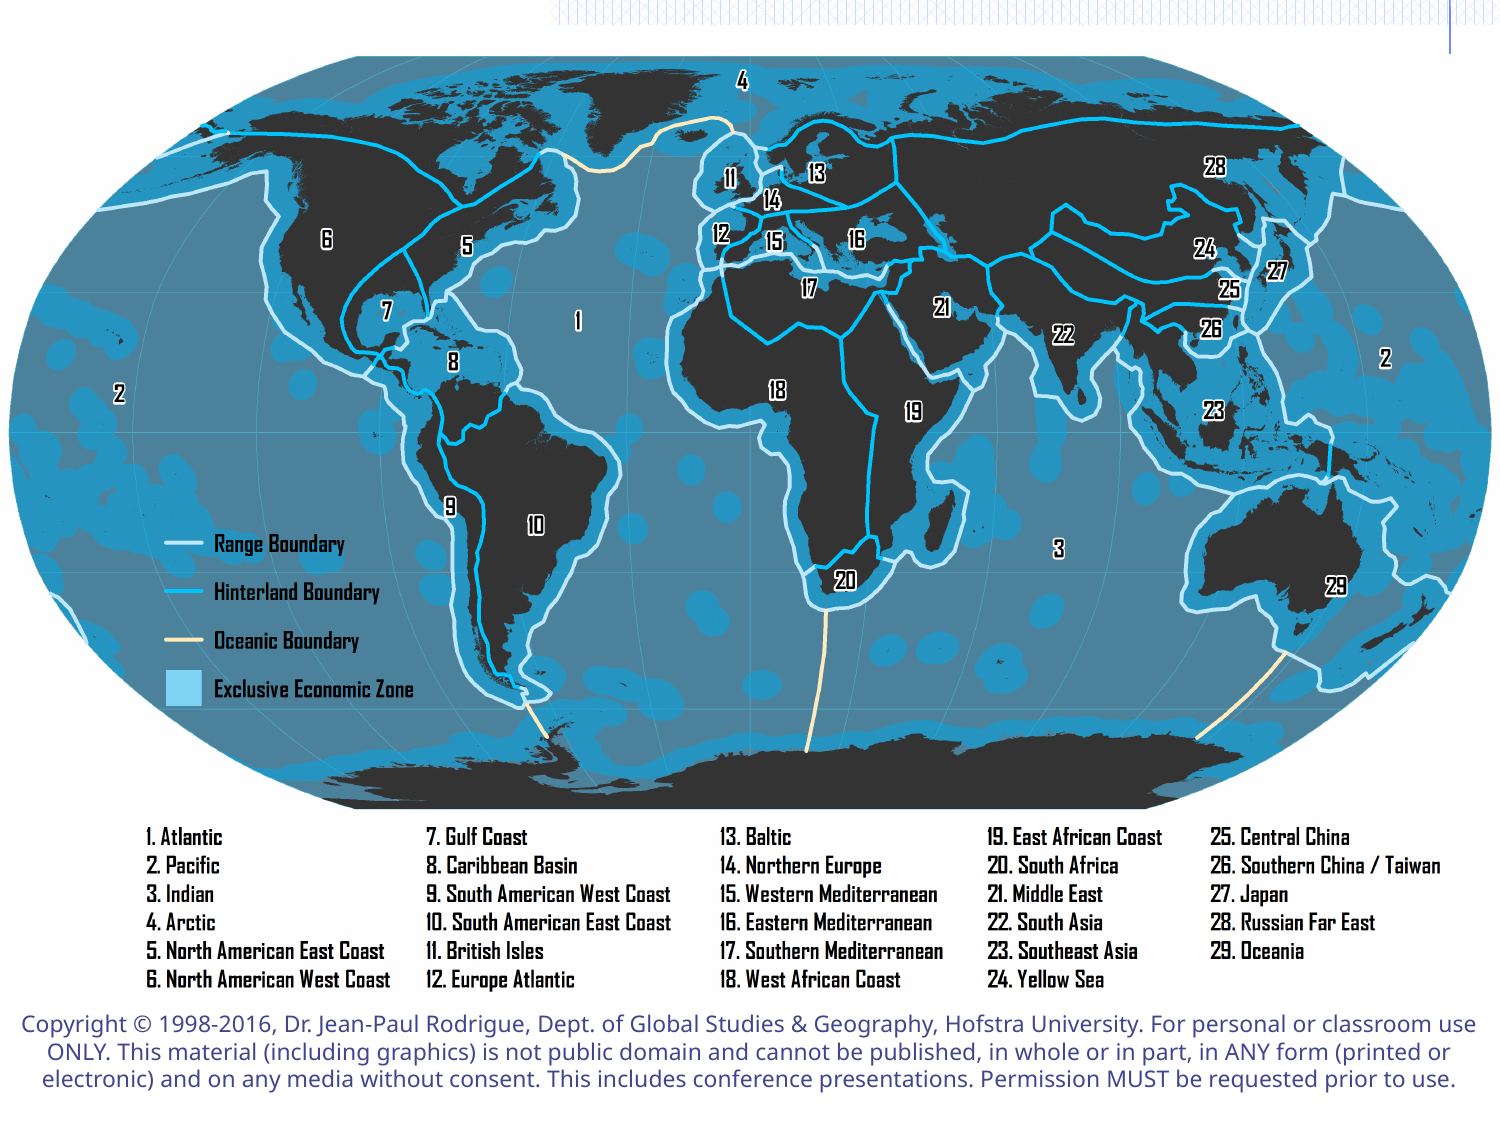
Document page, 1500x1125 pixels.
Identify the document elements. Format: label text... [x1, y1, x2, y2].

title Major Maritime Ranges [99, 49, 1376, 53]
picture [0, 54, 1500, 993]
footer Copyright © 1998-2016, Dr. Jean-Paul Rodrigue, Dept. of Global Studies & Geography, Hofstra University. For personal or classroom use ONLY. This material (including graphics) is not public domain and cannot be published, in whole or in part, in ANY form (printed or electronic) and on any media without consent. This includes conference presentations. Permission MUST be requested prior to use. [0, 1024, 1500, 1101]
